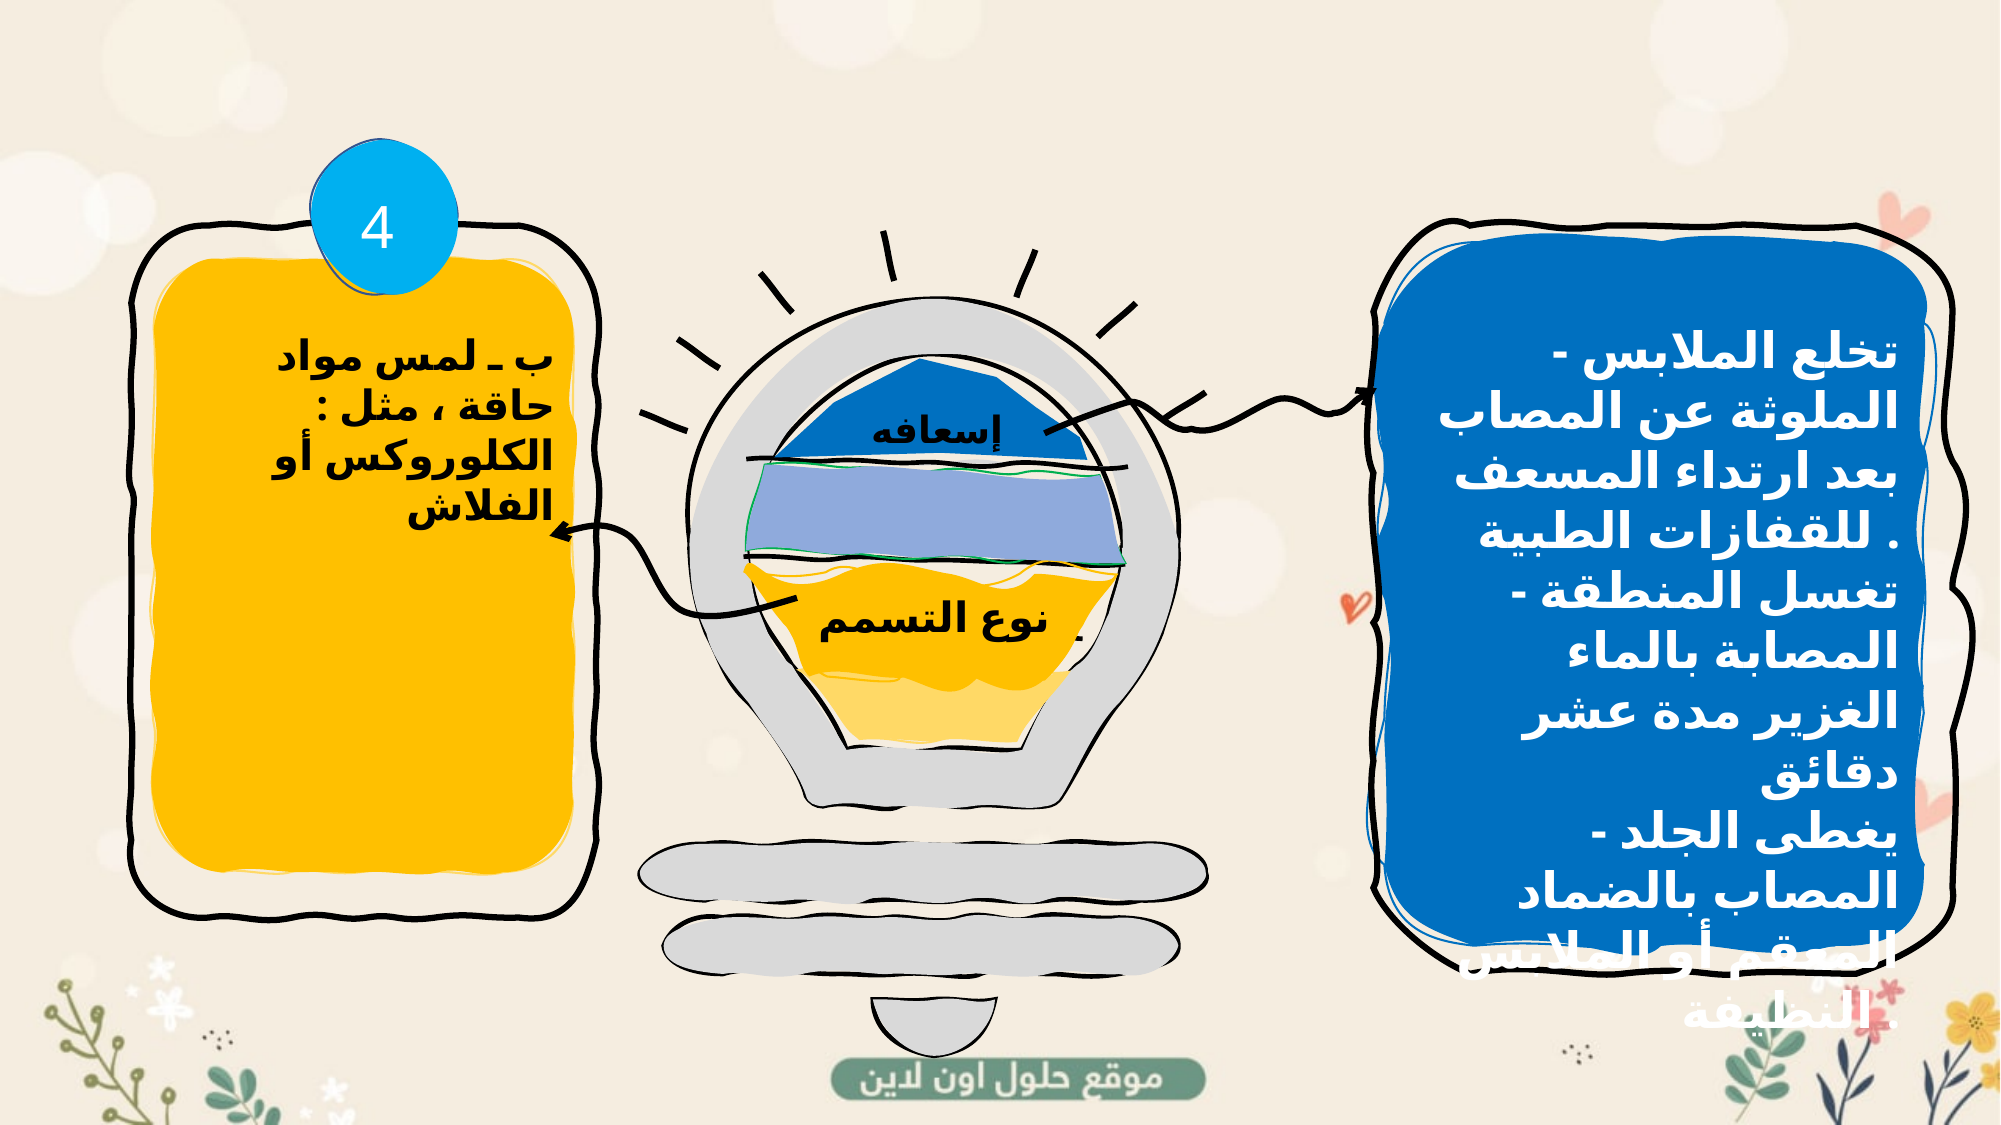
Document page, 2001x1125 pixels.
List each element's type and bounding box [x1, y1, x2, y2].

text_box [639, 298, 1206, 1056]
text_box [131, 139, 597, 918]
text_box [1206, 387, 1373, 432]
text_box [639, 231, 1194, 432]
text_box [1373, 218, 1953, 974]
text_box [771, 432, 1104, 459]
text_box [745, 464, 1126, 906]
picture [0, 0, 2001, 1125]
text_box [597, 524, 639, 559]
